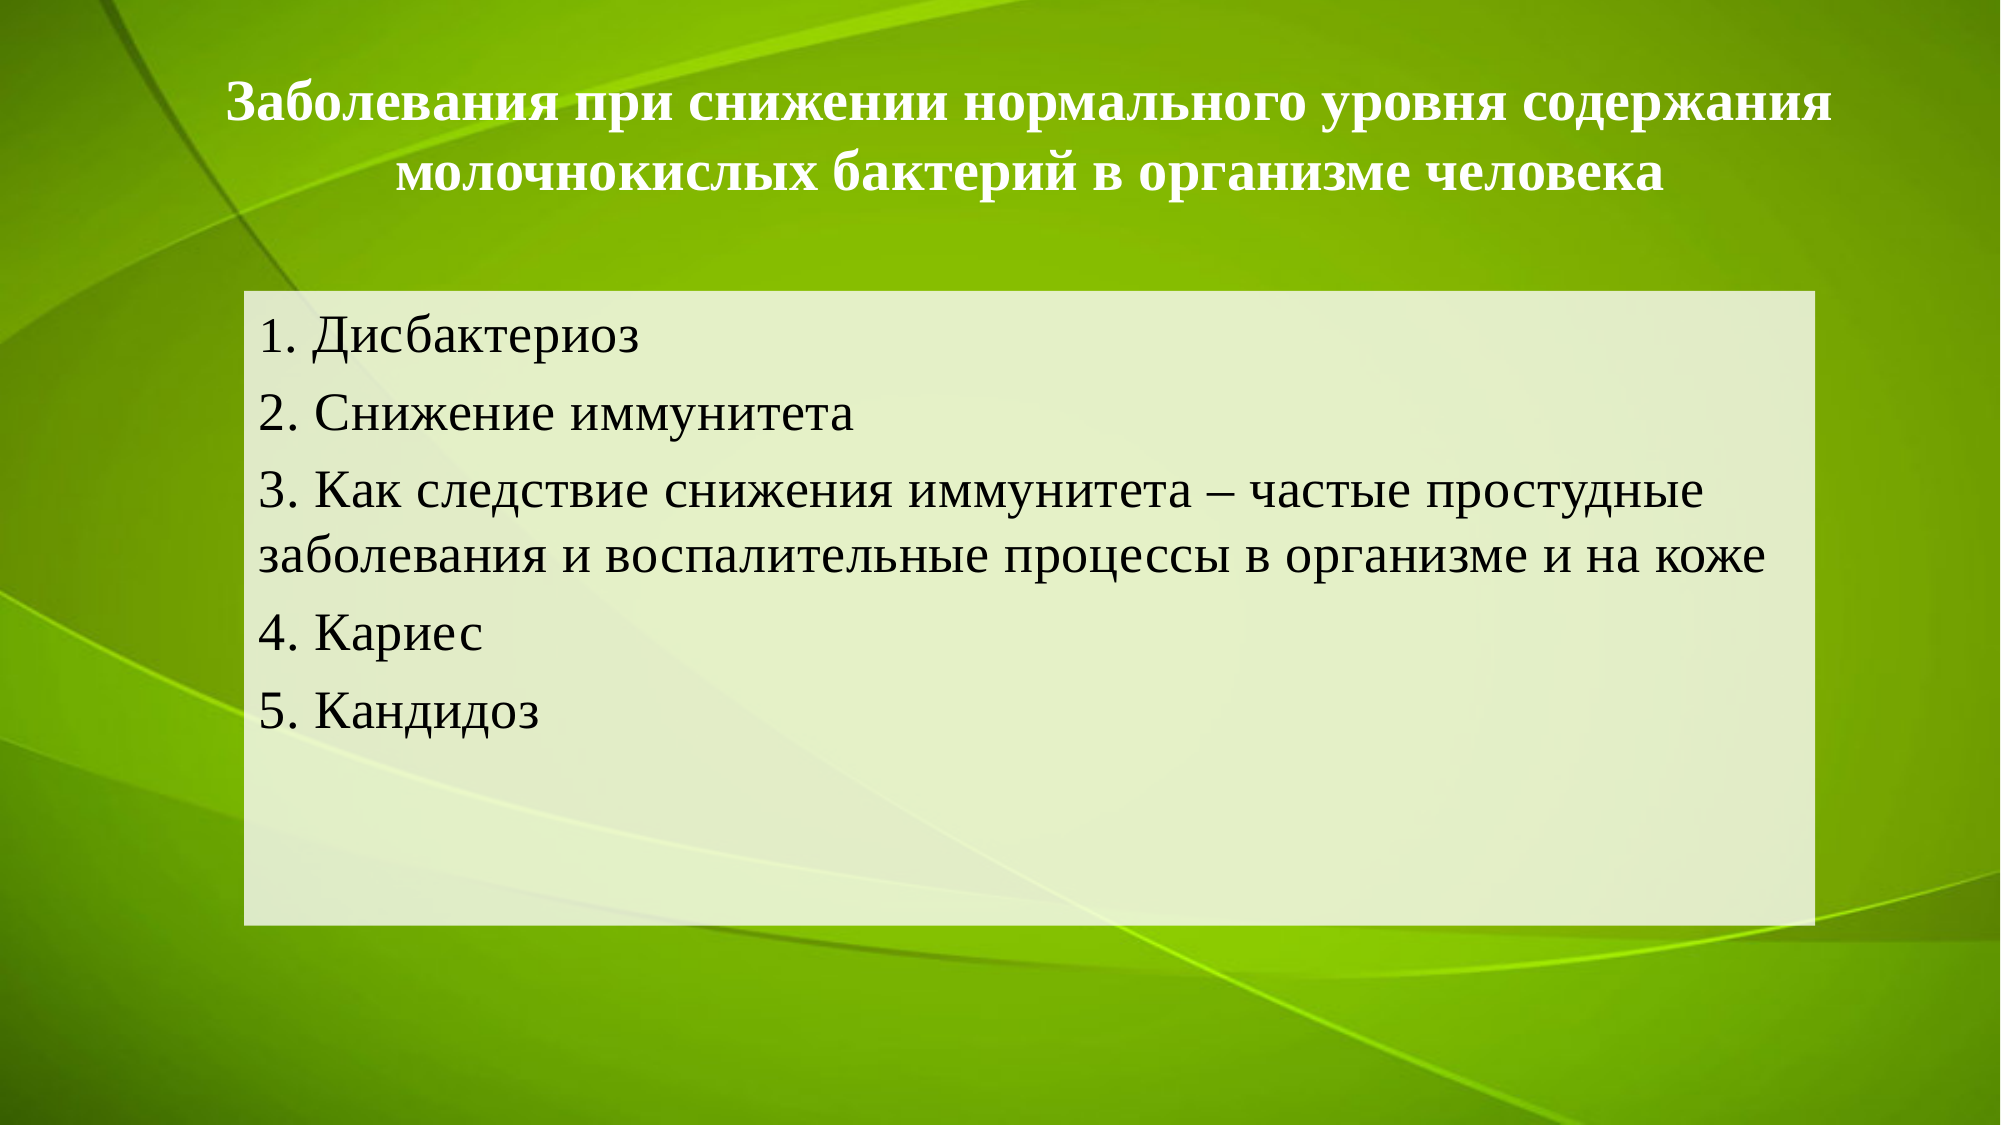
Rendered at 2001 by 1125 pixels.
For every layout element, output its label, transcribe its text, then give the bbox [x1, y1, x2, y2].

list 1. Дисбактериоз 2. Снижение иммунитета 3. Как следствие снижения иммунитета – частые простудные заболевания и воспалительные процессы в организме и на коже 4. Кариес 5. Кандидоз [244, 290, 1816, 926]
title Заболевания при снижении нормального уровня содержания молочнокислых бактерий в организме человека [184, 54, 1875, 210]
picture [0, 0, 2001, 1125]
